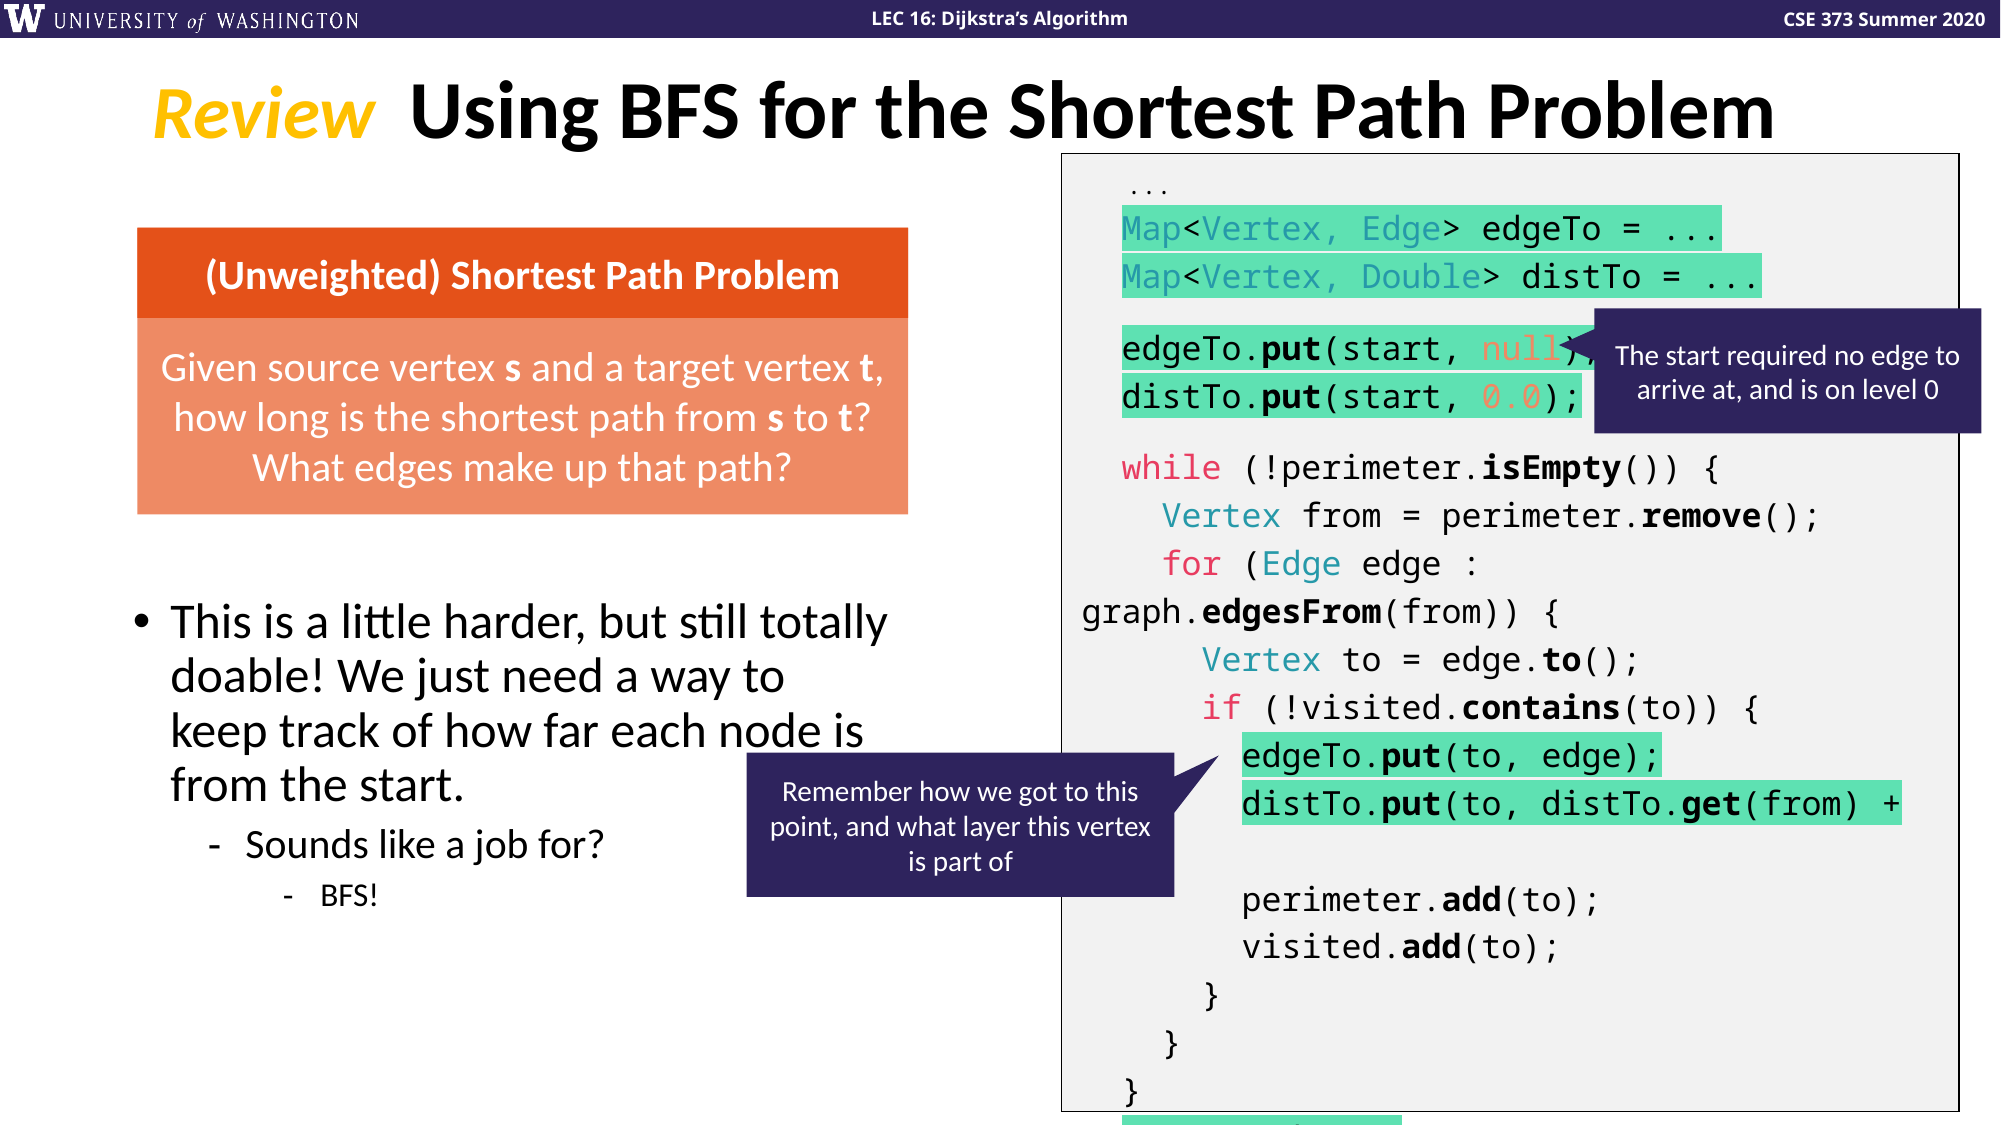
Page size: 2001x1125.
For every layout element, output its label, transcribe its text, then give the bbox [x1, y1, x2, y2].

title Review Using BFS for the Shortest Path Problem [137, 49, 1863, 175]
text_box The start required no edge to arrive at, and is on level 0 [1556, 307, 1983, 435]
text_box ... Map<Vertex, Edge> edgeTo = ... Map<Vertex, Double> distTo = ... edgeTo.put(start, null); distTo.put(start, 0.0); while (!perimeter.isEmpty()) { Vertex from = perimeter.remove(); for (Edge edge : graph.edgesFrom(from)) { Vertex to = edge.to(); if (!visited.contains(to)) { edgeTo.put(to, edge); distTo.put(to, distTo.get(from) + 1); perimeter.add(to); visited.add(to); } } } return edgeTo; } [1061, 153, 1960, 1112]
picture [4, 4, 358, 33]
list This is a little harder, but still totally doable! We just need a way to keep track of how far each node is from the start. Sounds like a job for? BFS! [117, 588, 909, 952]
text_box Remember how we got to this point, and what layer this vertex is part of [745, 751, 1220, 898]
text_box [137, 227, 909, 515]
